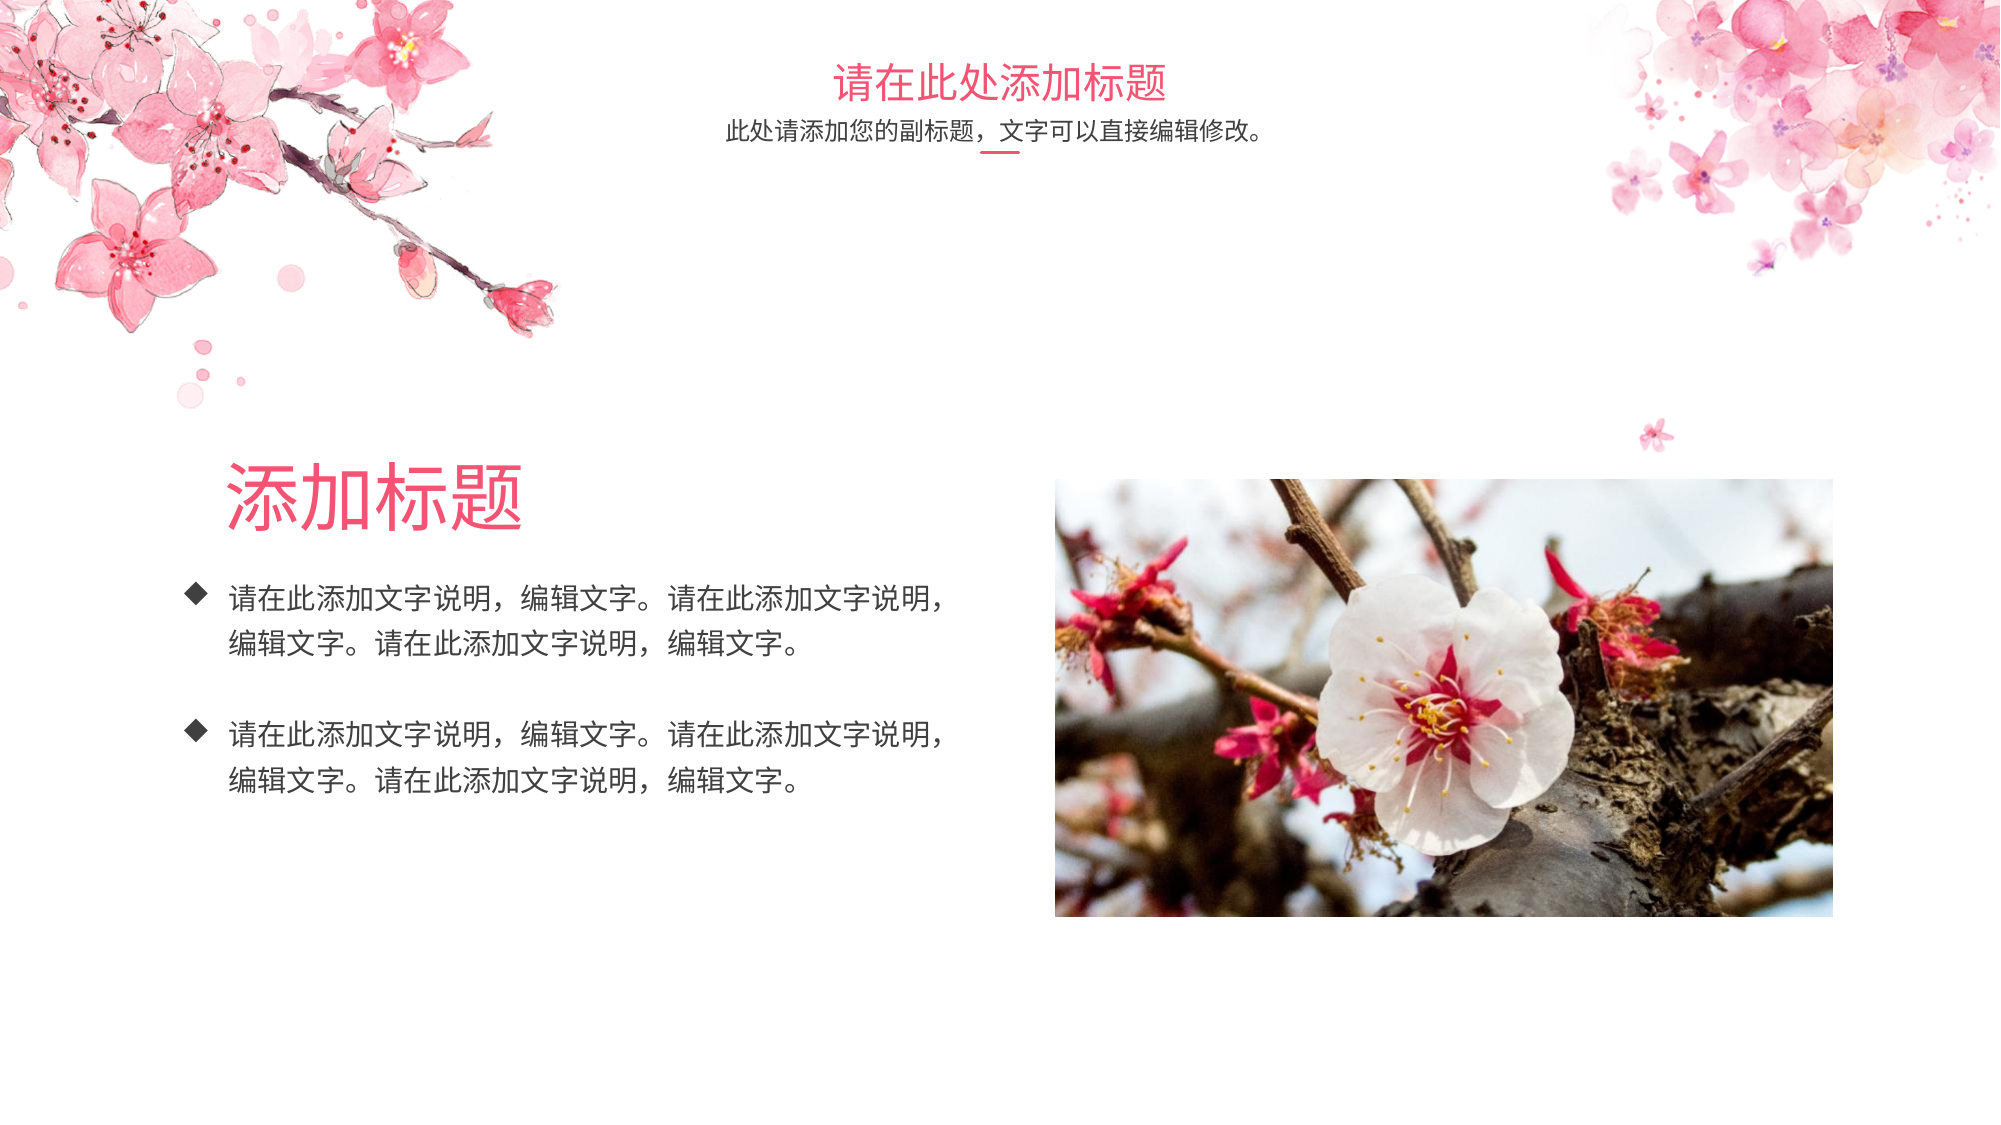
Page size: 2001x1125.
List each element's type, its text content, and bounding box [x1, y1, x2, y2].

picture [0, 0, 679, 411]
picture [1571, 0, 2000, 459]
text_box 请在此添加文字说明，编辑文字。请在此添加文字说明，编辑文字。请在此添加文字说明，编辑文字。 请在此添加文字说明，编辑文字。请在此添加文字说明，编辑文字。请在此添加文字说明，编辑文字。 [166, 562, 957, 805]
text_box 添加标题 [209, 443, 678, 548]
text_box 请在此处添加标题 [818, 49, 1182, 98]
picture [1055, 479, 1833, 917]
text_box 此处请添加您的副标题，文字可以直接编辑修改。 [679, 98, 1323, 153]
